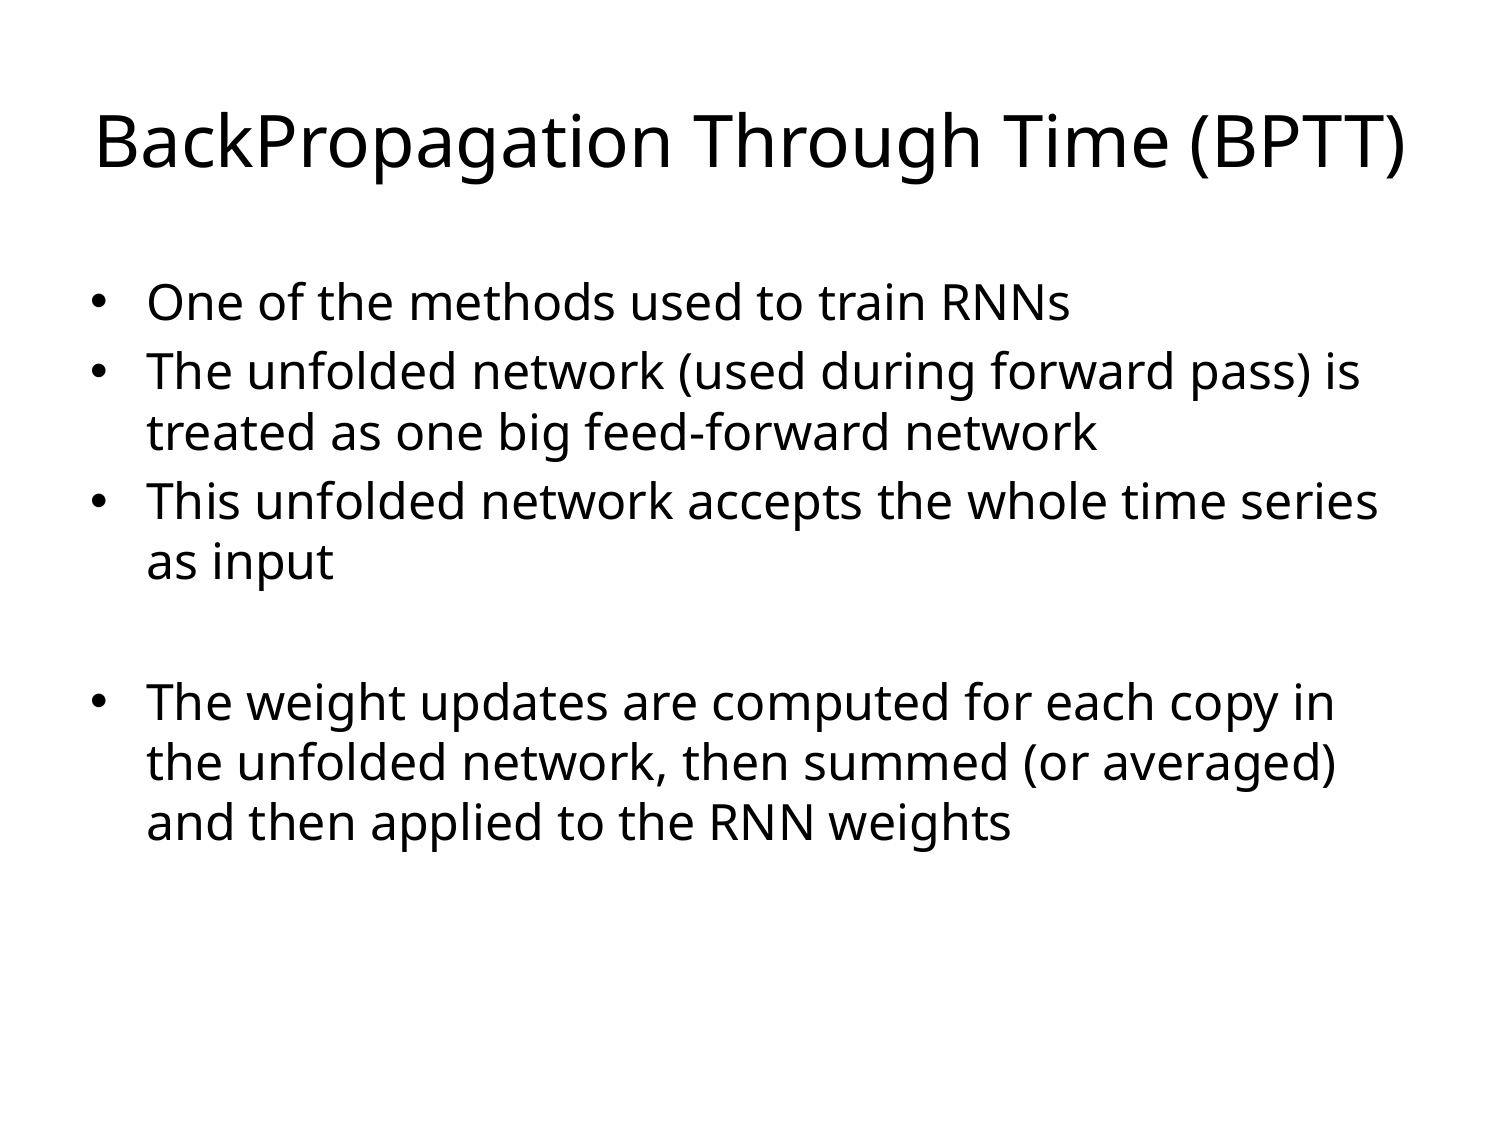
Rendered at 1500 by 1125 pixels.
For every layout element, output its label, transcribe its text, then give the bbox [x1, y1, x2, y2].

list One of the methods used to train RNNs The unfolded network (used during forward pass) is treated as one big feed-forward network This unfolded network accepts the whole time series as input The weight updates are computed for each copy in the unfolded network, then summed (or averaged) and then applied to the RNN weights [75, 262, 1425, 1050]
title BackPropagation Through Time (BPTT) [75, 45, 1425, 233]
